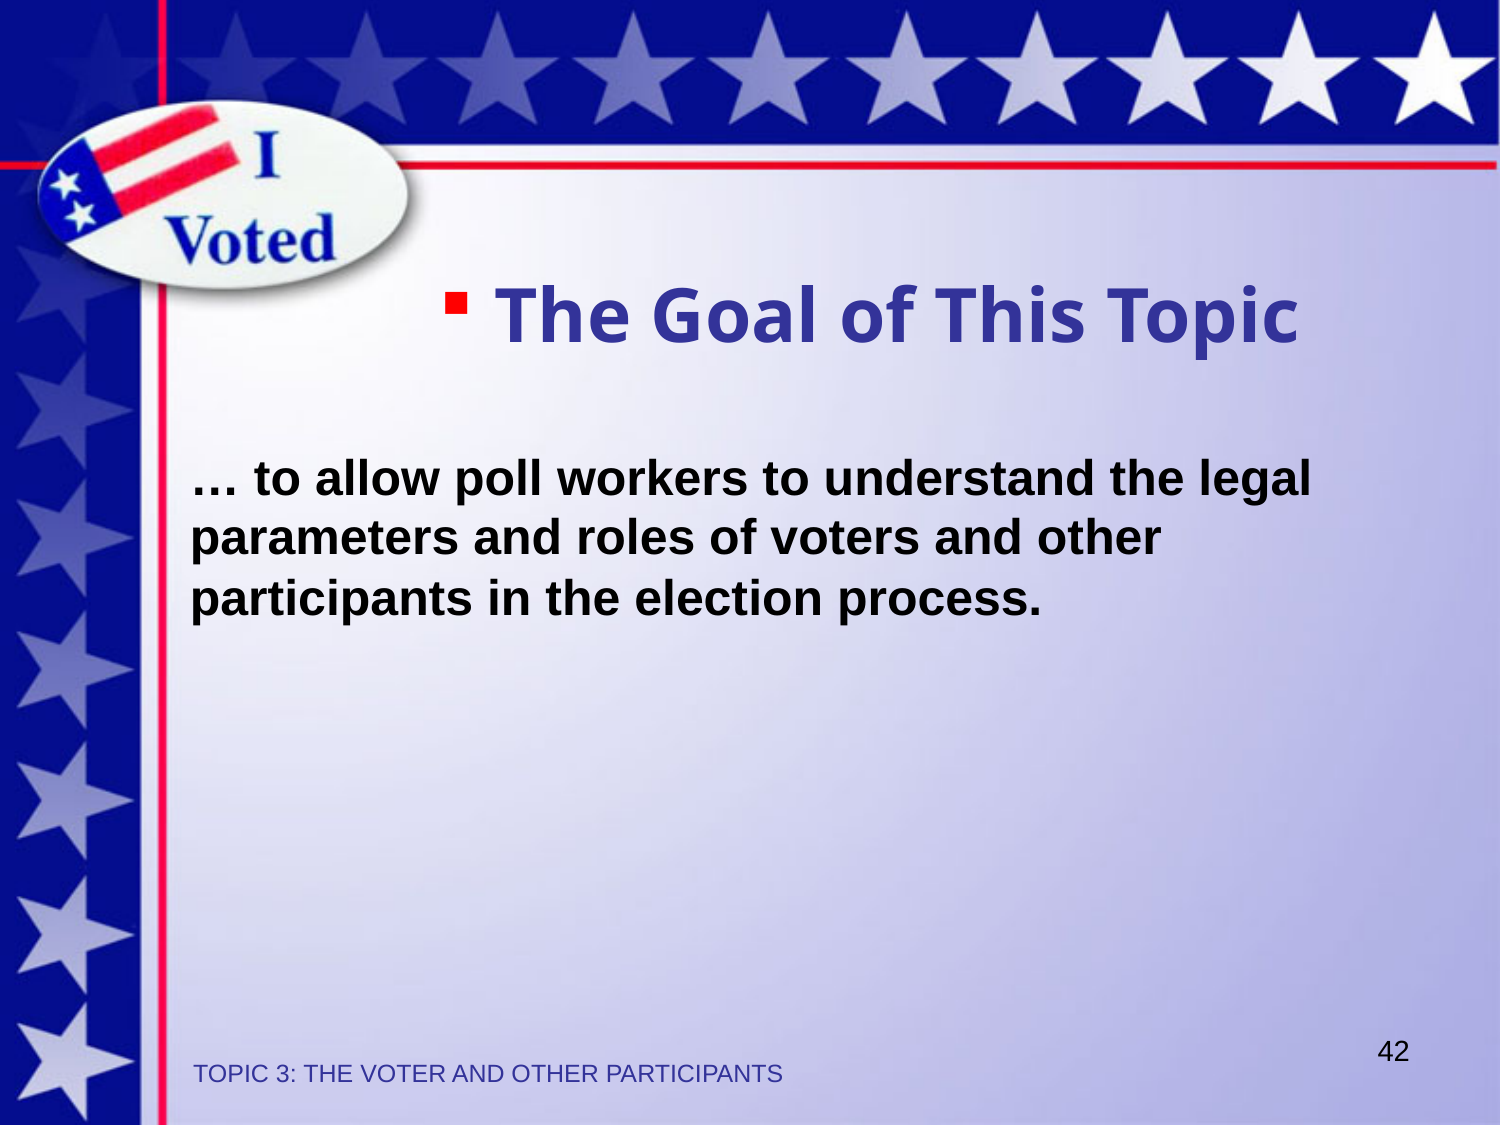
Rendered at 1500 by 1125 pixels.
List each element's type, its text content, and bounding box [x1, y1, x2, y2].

slide_number 42 [1074, 1024, 1426, 1103]
text_box The Goal of This Topic [424, 260, 1388, 365]
picture [0, 0, 1500, 1125]
list … to allow poll workers to understand the legal parameters and roles of voters and other participants in the election process. [174, 437, 1463, 826]
text_box TOPIC 3: THE VOTER AND OTHER PARTICIPANTS [178, 1050, 800, 1095]
